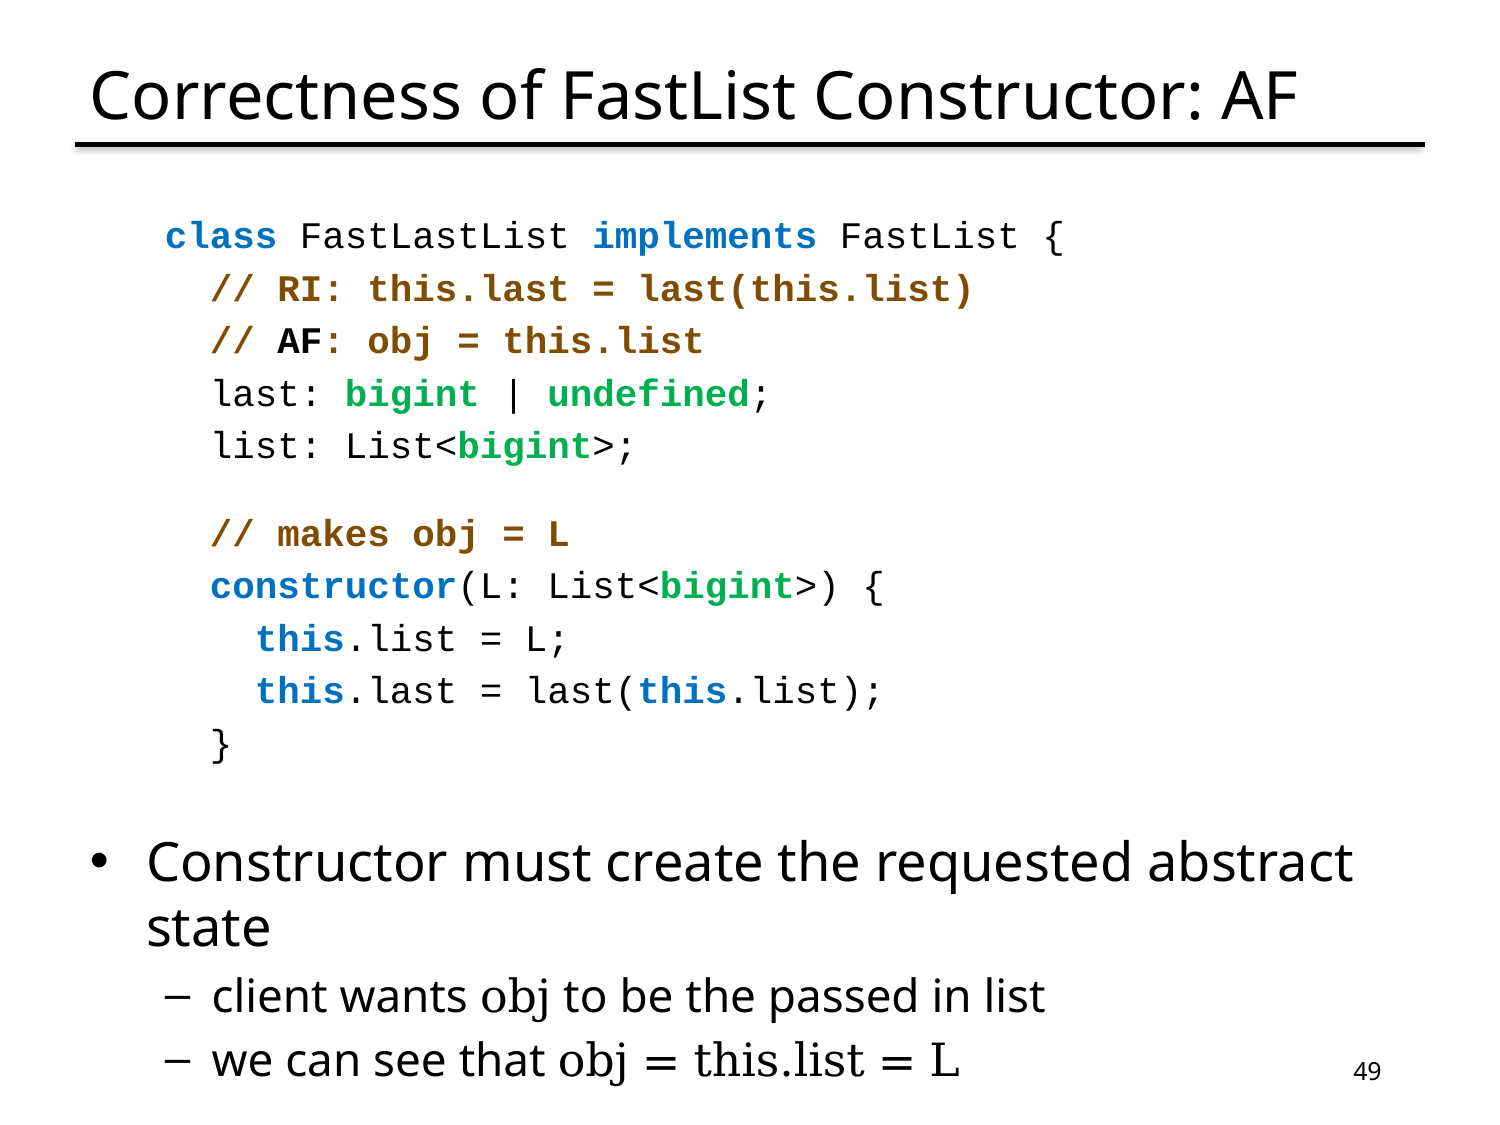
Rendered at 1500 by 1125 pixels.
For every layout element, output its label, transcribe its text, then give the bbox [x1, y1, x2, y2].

list class FastLastList implements FastList { // RI: this.last = last(this.list) // AF: obj = this.list last: bigint | undefined; list: List<bigint>; // makes obj = L constructor(L: List<bigint>) { this.list = L; this.last = last(this.list); } Constructor must create the requested abstract state client wants obj to be the passed in list we can see that obj = this.list = L [75, 204, 1425, 1048]
title Correctness of FastList Constructor: AF [75, 45, 1425, 145]
slide_number 49 [1059, 1042, 1397, 1103]
